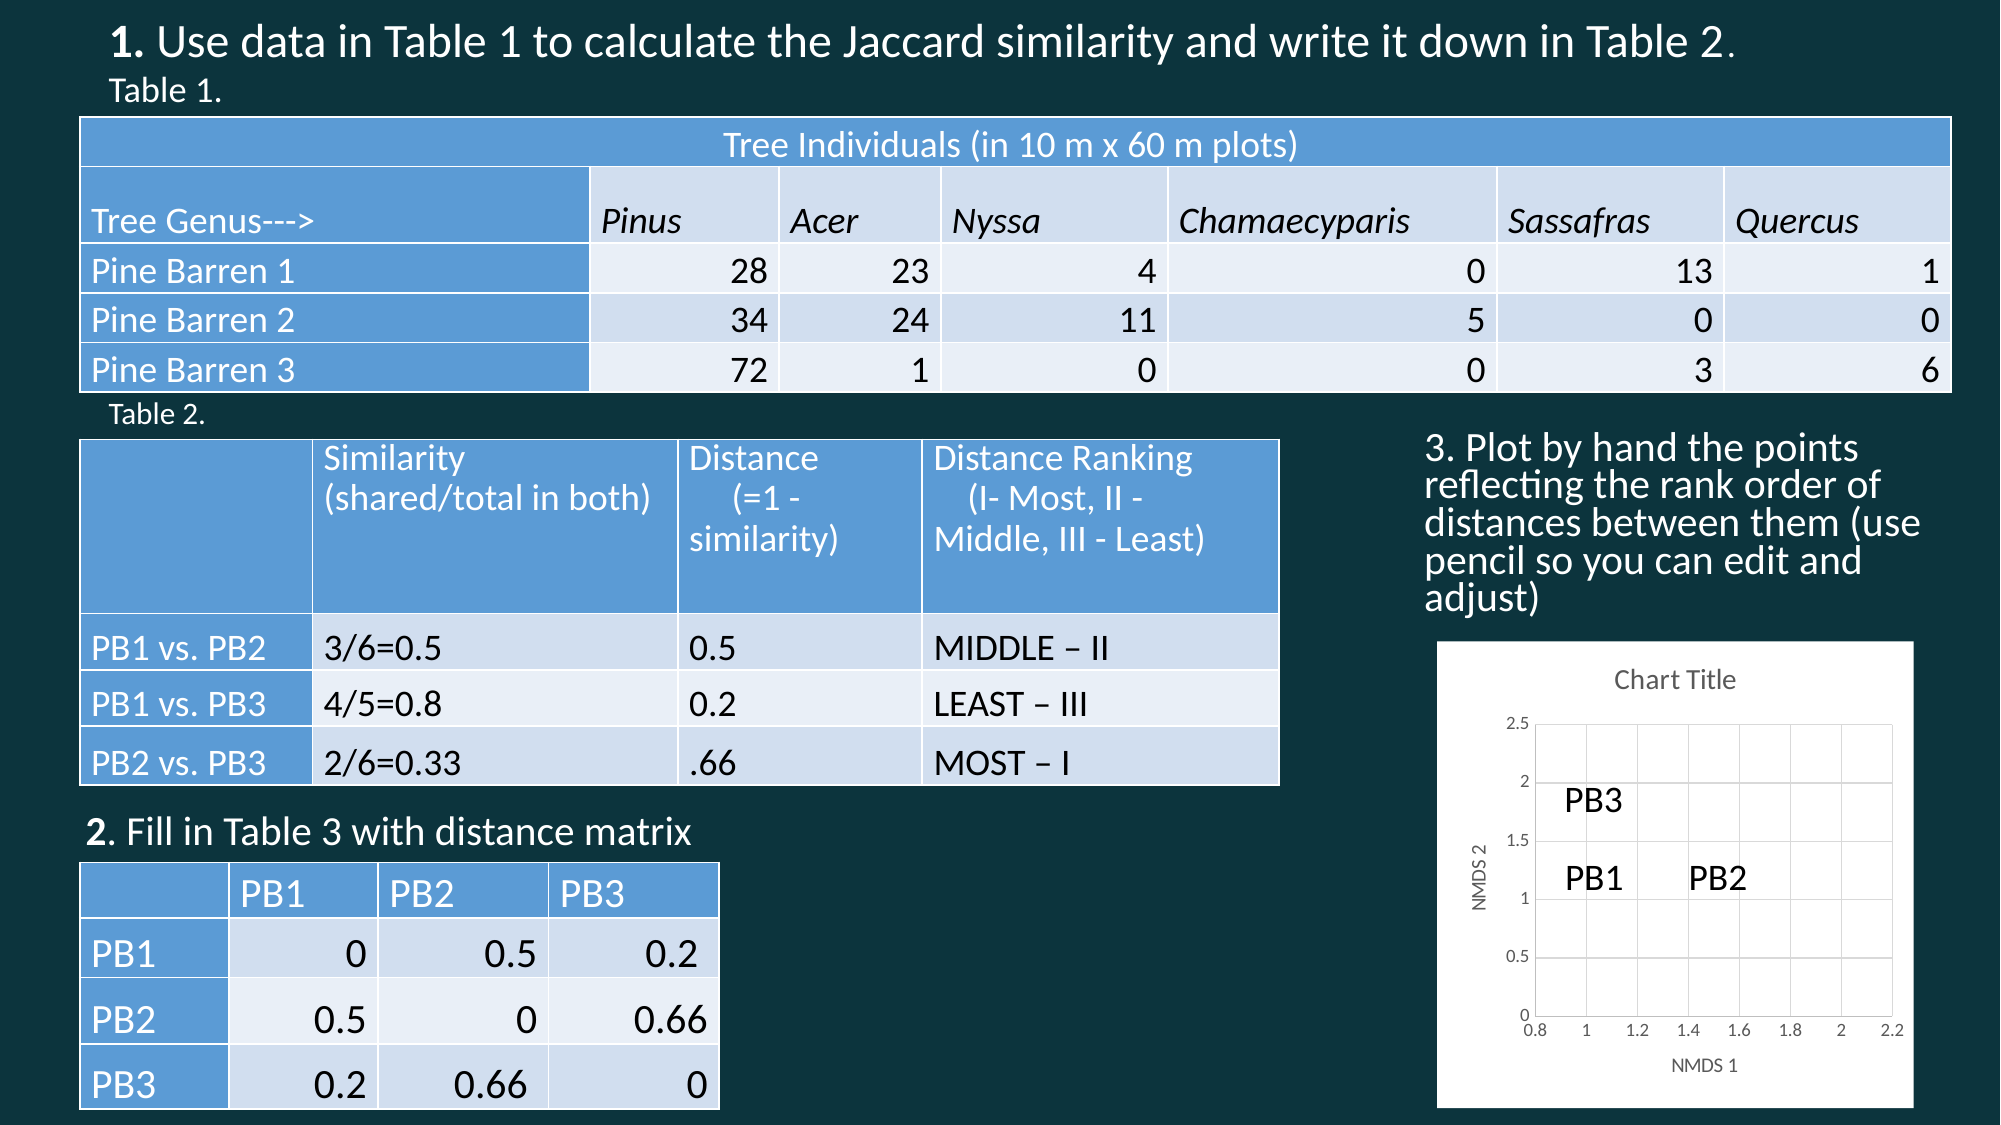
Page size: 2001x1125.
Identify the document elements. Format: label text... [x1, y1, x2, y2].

table_cell 5 [1169, 294, 1496, 342]
table_cell 0 [379, 978, 548, 1043]
table_cell Pine Barren 1 [81, 244, 589, 292]
table_cell 0.66 [379, 1045, 548, 1108]
table_cell 0 [1725, 294, 1950, 342]
table_cell 28 [591, 244, 778, 292]
table_cell 11 [942, 294, 1167, 342]
table_header [81, 440, 312, 613]
table_cell PB3 [81, 1045, 228, 1108]
table_cell PB2 vs. PB3 [81, 727, 312, 784]
table_cell 0 [1169, 244, 1496, 292]
table_cell Nyssa [942, 167, 1167, 242]
table_cell Tree Genus---> [81, 167, 589, 242]
table_cell 0 [230, 919, 377, 977]
table_cell Quercus [1725, 167, 1950, 242]
table_cell Chamaecyparis [1169, 167, 1496, 242]
table_cell 0 [942, 343, 1167, 391]
table_cell PB2 [81, 978, 228, 1043]
table_cell 0.5 [379, 919, 548, 977]
table_cell MIDDLE – II [923, 614, 1278, 669]
table_header PB3 [549, 863, 718, 917]
table_cell 0.5 [230, 978, 377, 1043]
table_cell 72 [591, 343, 778, 391]
table_cell 0.5 [679, 614, 921, 669]
table_header Distance Ranking (I- Most, II - Middle, III - Least) [923, 440, 1278, 613]
table_cell 0.2 [230, 1045, 377, 1108]
table_header Tree Individuals (in 10 m x 60 m plots) [81, 118, 1950, 166]
table_header PB1 [230, 863, 377, 917]
table_cell Acer [780, 167, 940, 242]
table_cell Sassafras [1498, 167, 1723, 242]
table_cell 3/6=0.5 [313, 614, 677, 669]
table_cell 0 [549, 1045, 718, 1108]
text_box Table 2. [93, 394, 448, 459]
table_header PB2 [379, 863, 548, 917]
table_cell 6 [1725, 343, 1950, 391]
table_cell 24 [780, 294, 940, 342]
list 2. Fill in Table 3 with distance matrix [70, 802, 952, 863]
table_cell Pine Barren 3 [81, 343, 589, 391]
table_cell 1 [780, 343, 940, 391]
table_cell 23 [780, 244, 940, 292]
table_header Distance (=1 - similarity) [679, 440, 921, 613]
text_box 1. Use data in Table 1 to calculate the Jaccard similarity and write it down in Table 2. Table 1. [93, 15, 1966, 117]
table_cell 1 [1725, 244, 1950, 292]
table_header [81, 863, 228, 917]
table_cell 0.2 [549, 919, 718, 977]
table_cell 0 [1169, 343, 1496, 391]
table_cell 13 [1498, 244, 1723, 292]
table_cell PB1 [81, 919, 228, 977]
table_cell LEAST – III [923, 671, 1278, 725]
table_cell 4 [942, 244, 1167, 292]
text_box 3. Plot by hand the points reflecting the rank order of distances between them (use pencil so you can edit and adjust) [1409, 423, 2000, 642]
table_cell PB1 vs. PB2 [81, 614, 312, 669]
table_cell 0.66 [549, 978, 718, 1043]
table_cell 34 [591, 294, 778, 342]
chart [1437, 641, 1914, 1109]
table_cell PB1 vs. PB3 [81, 671, 312, 725]
table_cell 4/5=0.8 [313, 671, 677, 725]
table_cell .66 [679, 727, 921, 784]
table_cell 3 [1498, 343, 1723, 391]
table_cell Pinus [591, 167, 778, 242]
table_cell 0 [1498, 294, 1723, 342]
table_cell 2/6=0.33 [313, 727, 677, 784]
table_cell MOST – I [923, 727, 1278, 784]
table_header Similarity (shared/total in both) [313, 440, 677, 613]
table_cell Pine Barren 2 [81, 294, 589, 342]
table_cell 0.2 [679, 671, 921, 725]
